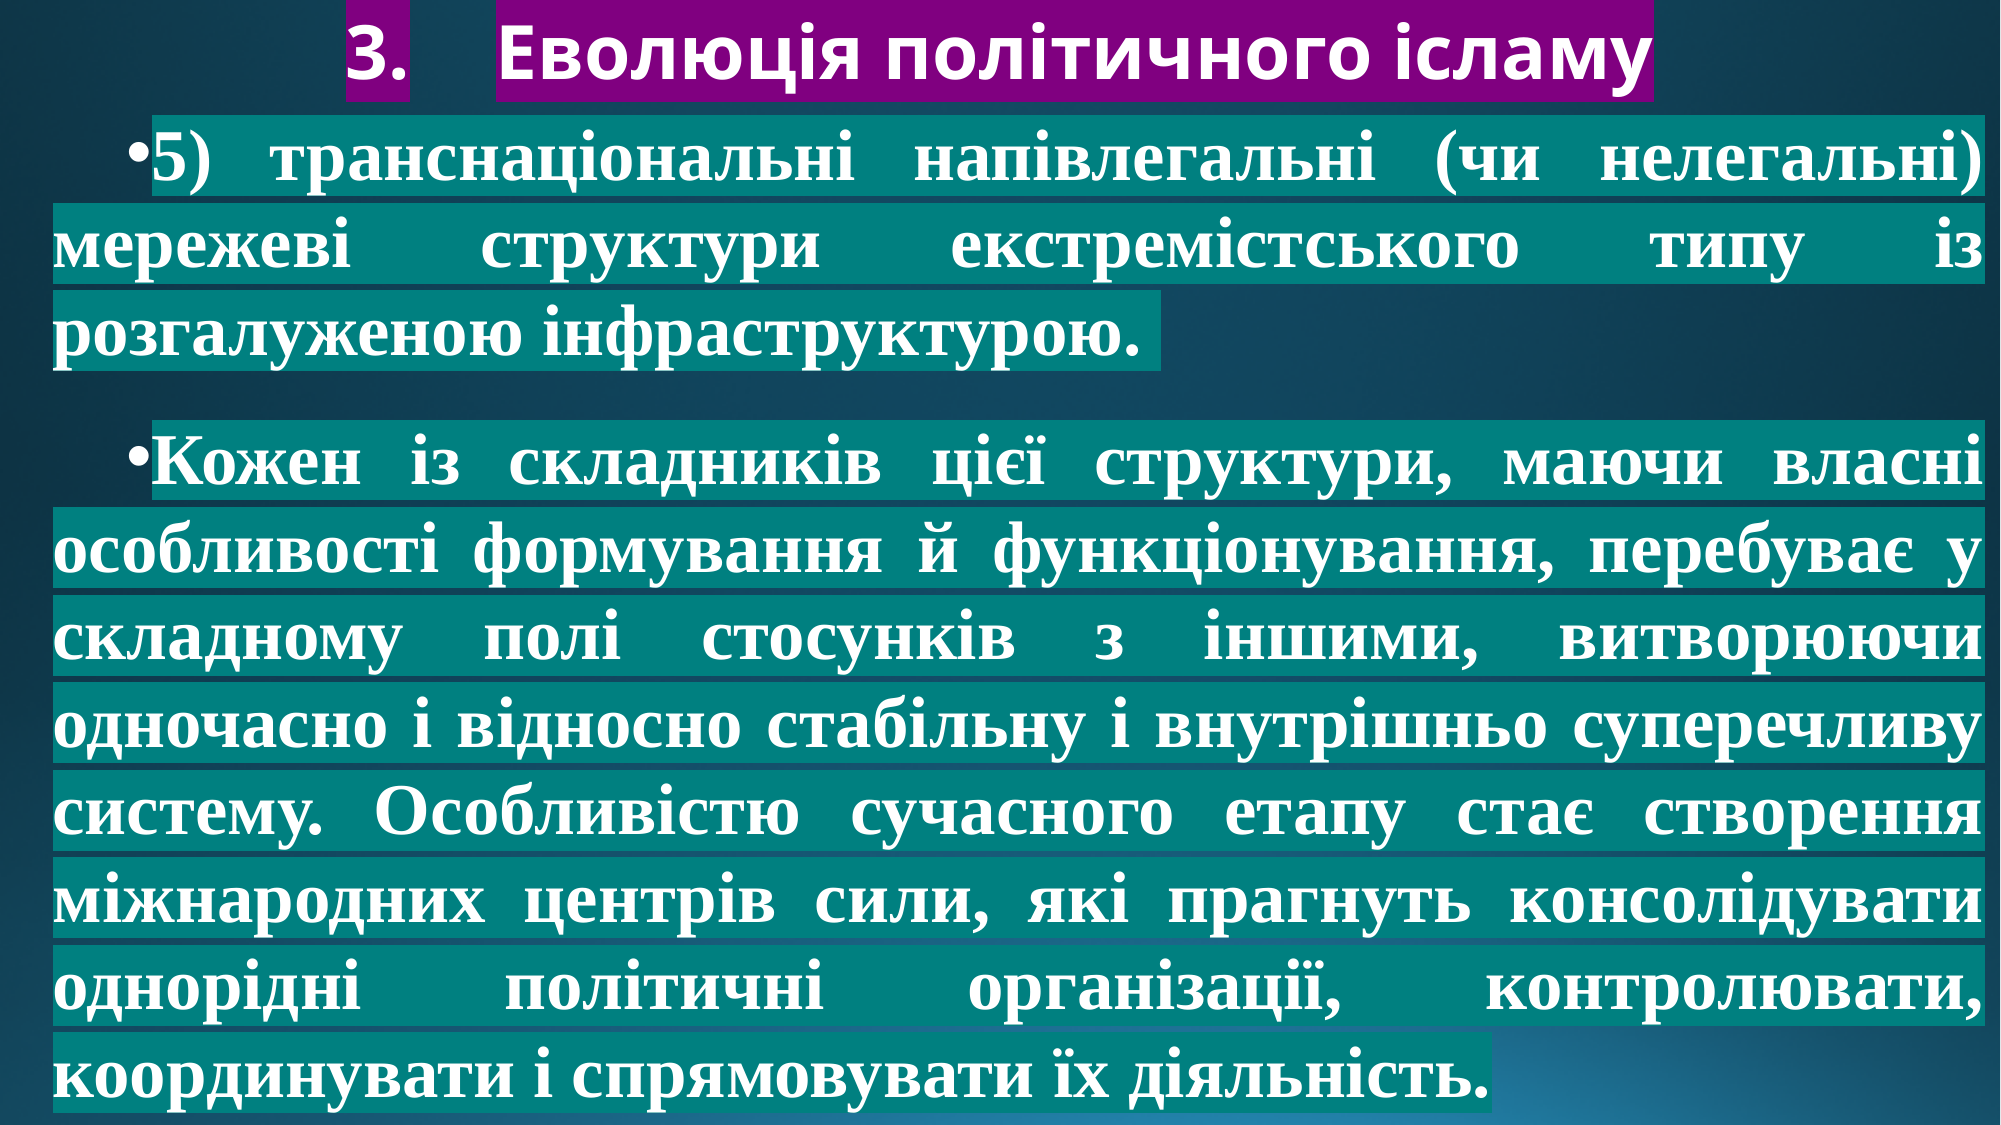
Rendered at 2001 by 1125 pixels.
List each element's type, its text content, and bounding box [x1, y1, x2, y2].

title 3. Еволюція політичного ісламу [0, 10, 2000, 99]
picture [0, 0, 2001, 1125]
list 5) транснаціональні напівлегальні (чи нелегальні) мережеві структури екстремістського типу із розгалуженою інфраструктурою. Кожен із складників цієї структури, маючи власні особливості формування й функціонування, перебуває у складному полі стосунків з іншими, витворюючи одночасно і відносно стабільну і внутрішньо суперечливу систему. Особливістю сучасного етапу стає створення міжнародних центрів сили, які прагнуть консолідувати однорідні політичні організації, контролювати, координувати і спрямовувати їх діяльність. [0, 99, 2000, 1125]
